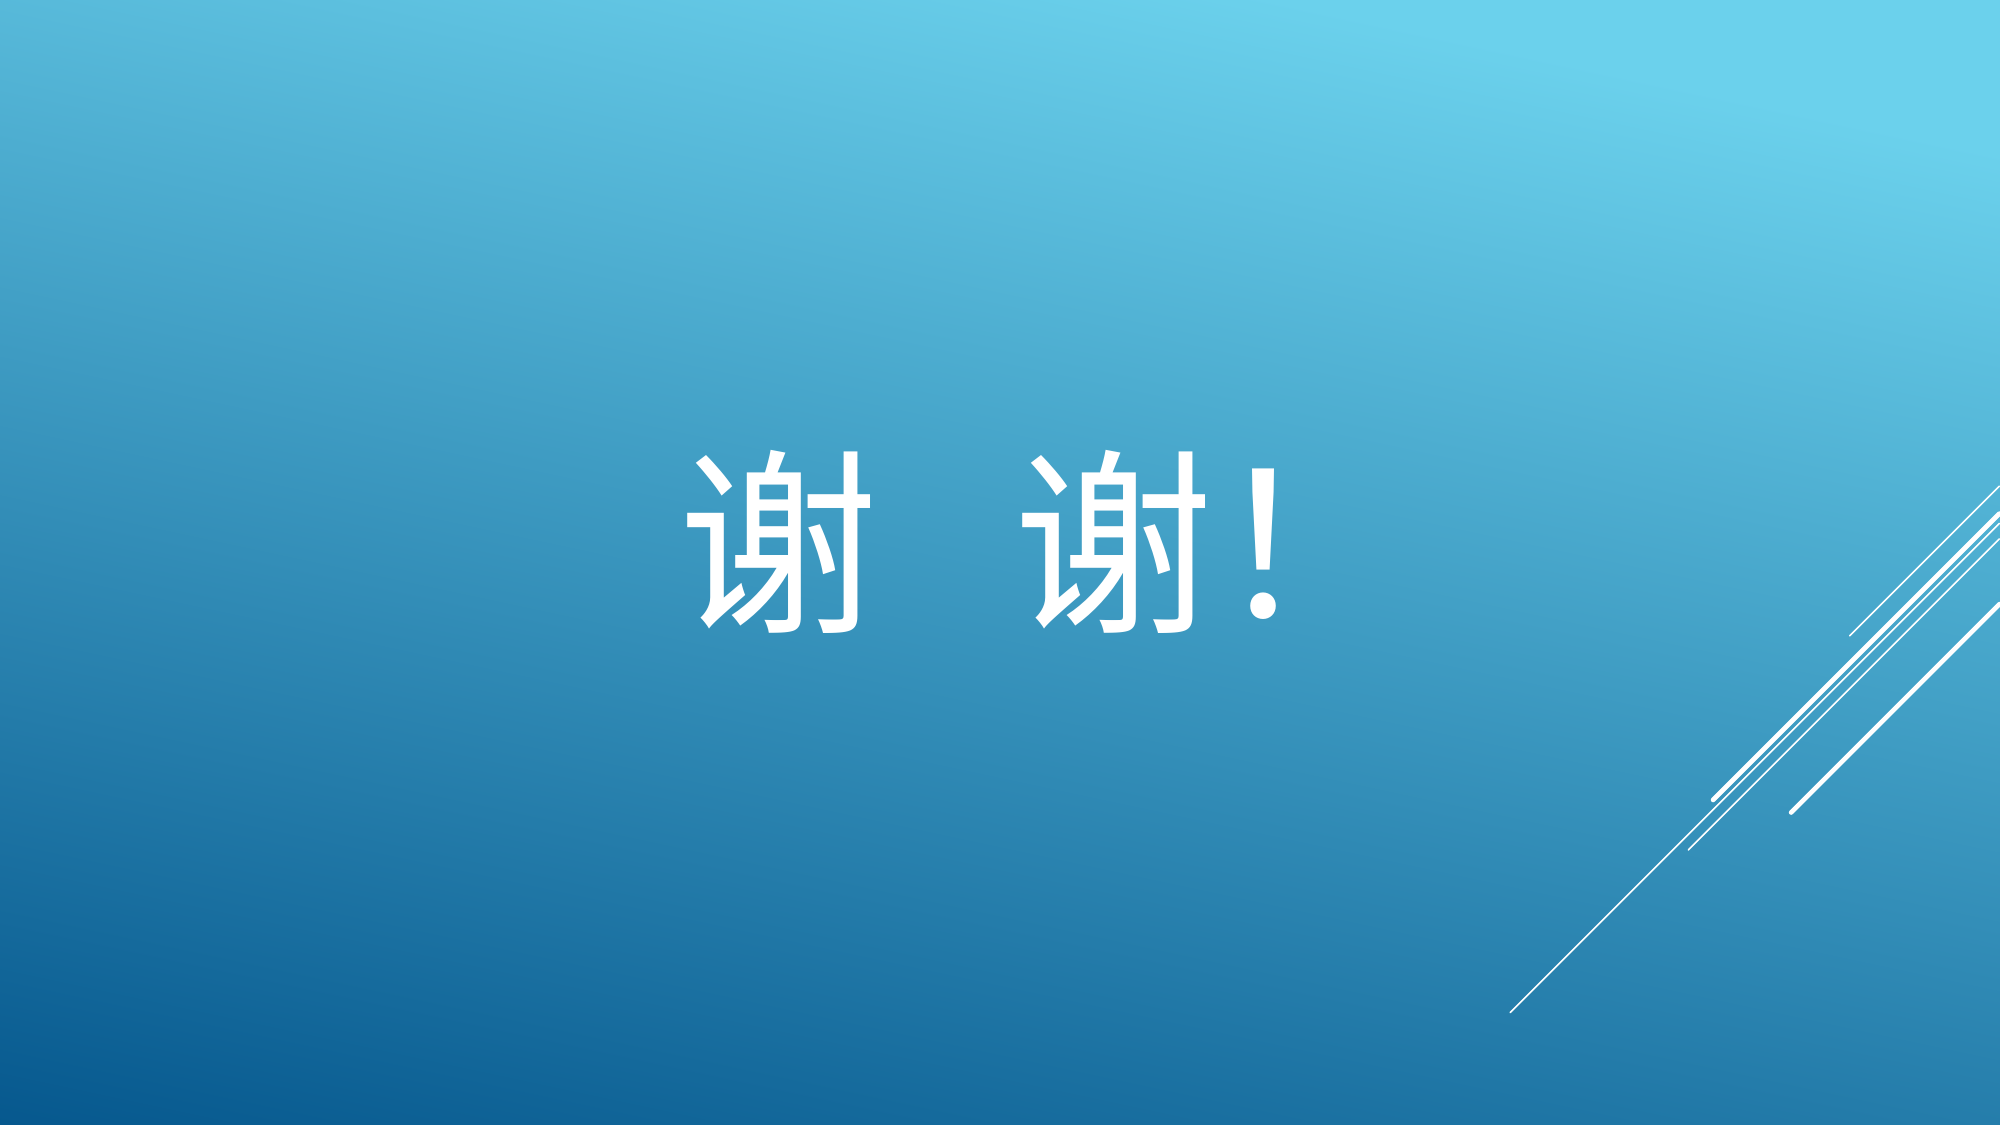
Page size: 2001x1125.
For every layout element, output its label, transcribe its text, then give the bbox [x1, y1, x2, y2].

text_box 谢 谢！ [663, 411, 1428, 667]
